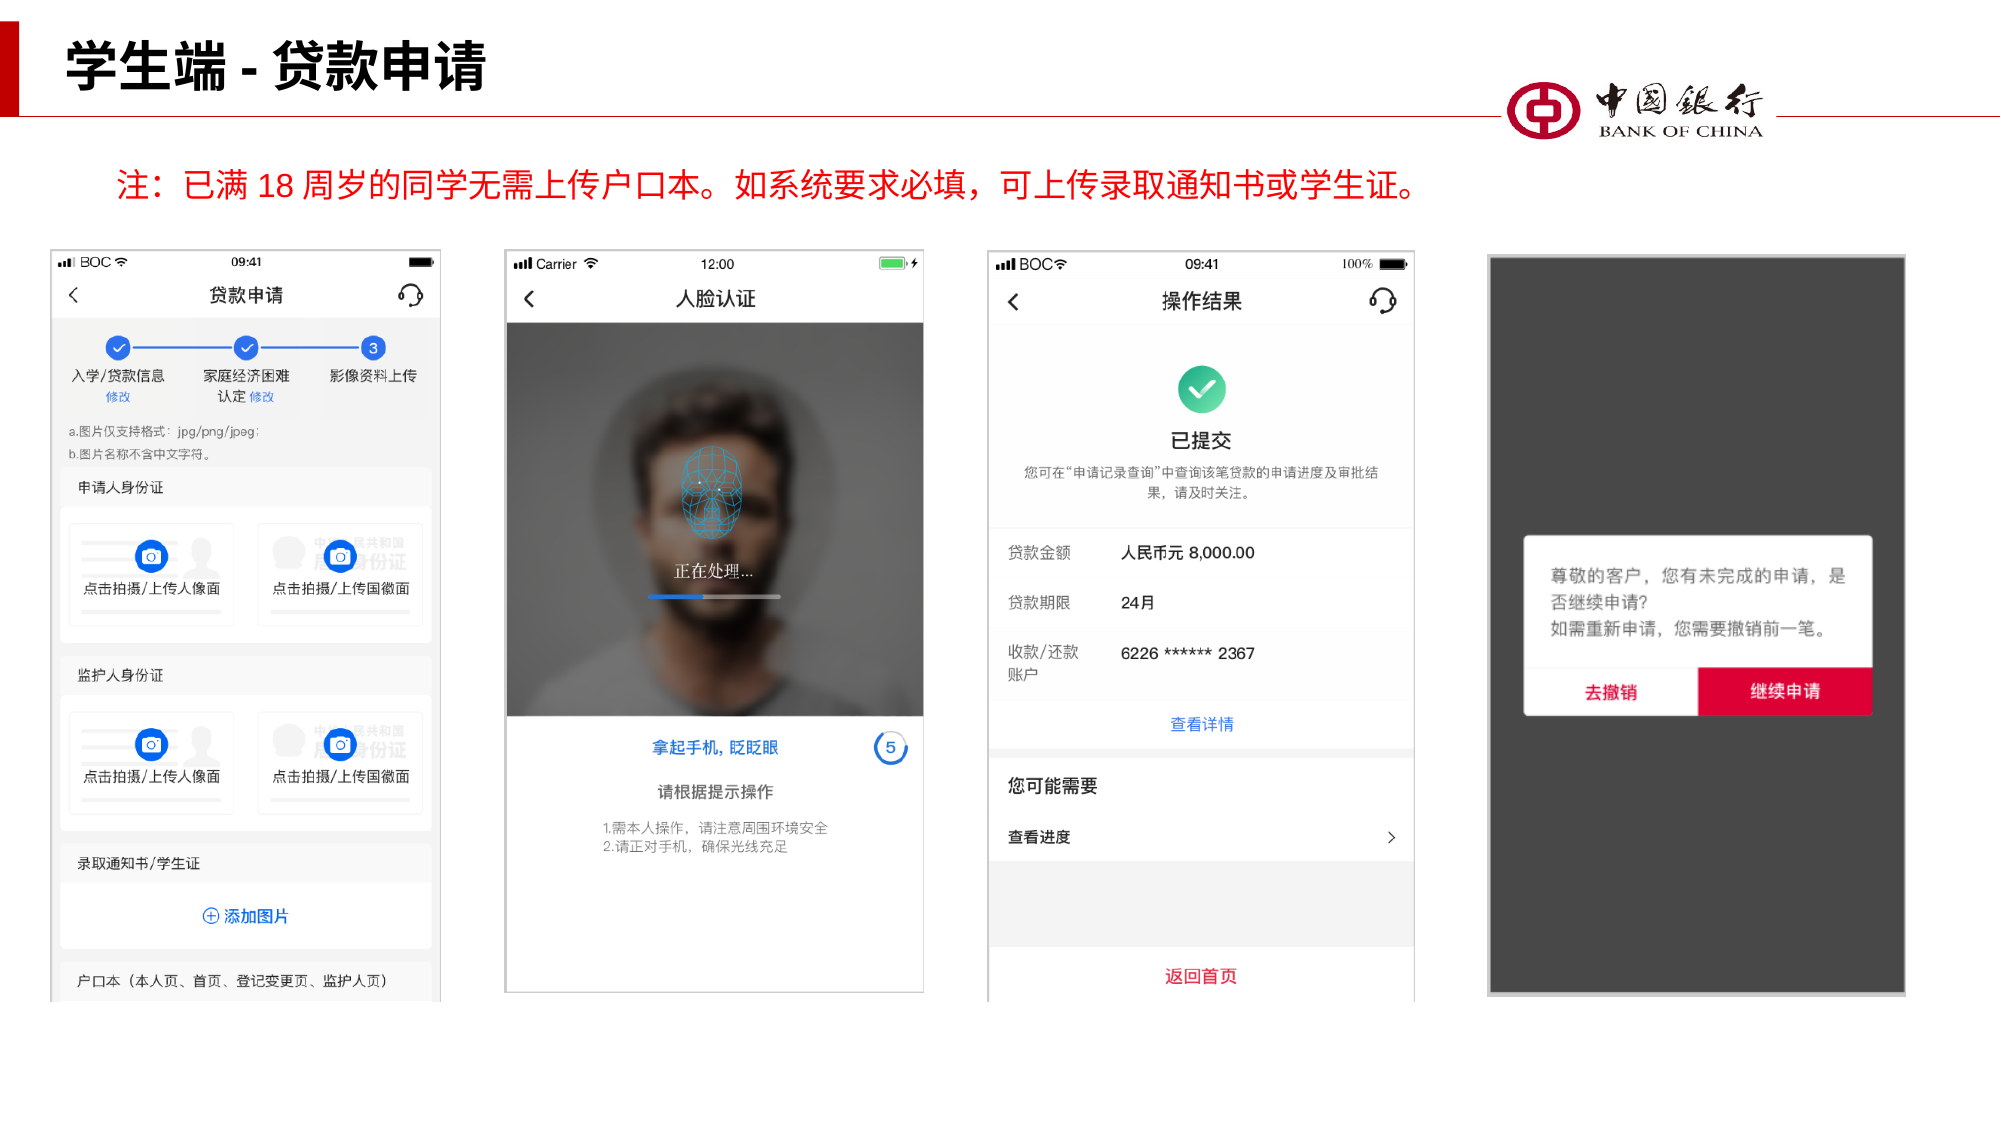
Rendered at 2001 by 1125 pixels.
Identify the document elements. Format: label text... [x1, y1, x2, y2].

picture [49, 249, 441, 1002]
picture [987, 250, 1415, 1002]
text_box [0, 20, 20, 77]
text_box 学生端-贷款申请 [50, 24, 1265, 77]
text_box 注：已满18周岁的同学无需上传户口本。如系统要求必填，可上传录取通知书或学生证。 [101, 156, 1467, 212]
picture [1487, 254, 1906, 997]
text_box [0, 77, 2000, 144]
picture [504, 249, 924, 993]
